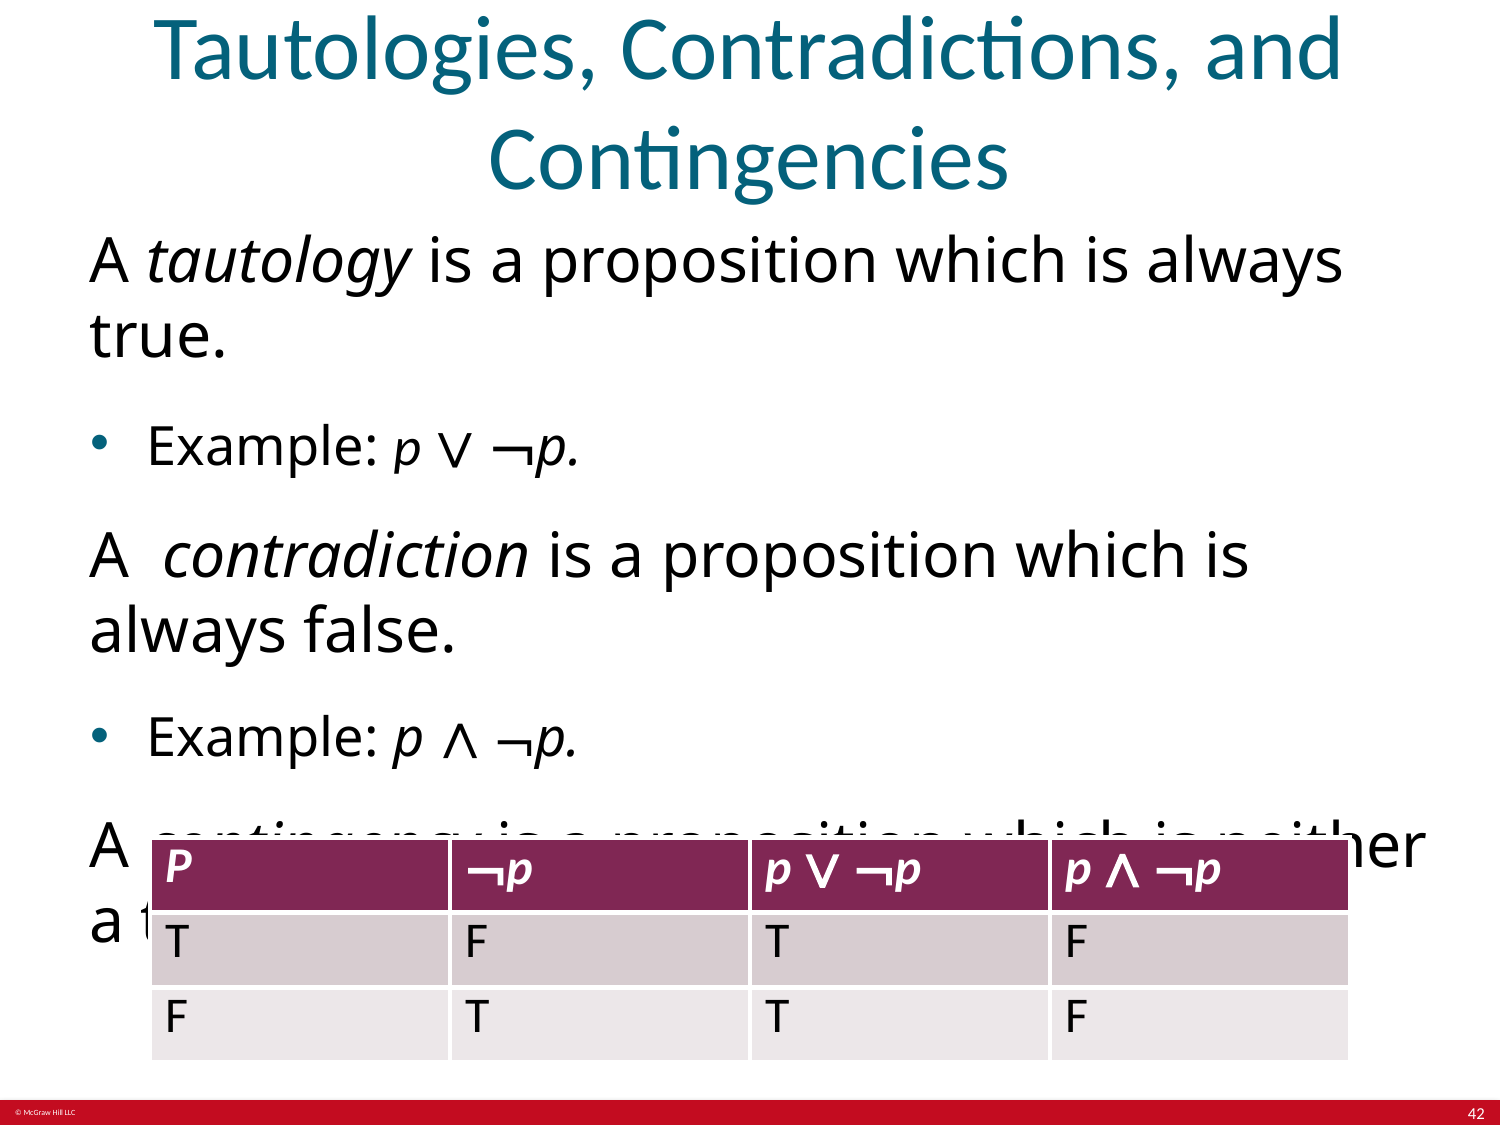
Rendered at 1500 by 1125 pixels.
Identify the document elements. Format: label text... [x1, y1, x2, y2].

table_cell F [152, 990, 448, 1060]
title Tautologies, Contradictions, and Contingencies [0, 0, 1500, 195]
table_cell T [752, 990, 1048, 1060]
table_cell F [1052, 915, 1348, 985]
table_header P [152, 840, 448, 910]
table_cell T [752, 915, 1048, 985]
table_header p ∨ ¬p [752, 840, 1048, 910]
table_header p ∧ ¬p [1052, 840, 1348, 910]
list A tautology is a proposition which is always true. Example: p ∨ ¬p. A contradiction is a proposition which is always false. Example: p ∧ ¬p. A contingency is a proposition which is neither a tautology nor a contradiction, such as p [75, 212, 1470, 813]
table_cell F [452, 915, 748, 985]
text_box 42 [1424, 1099, 1500, 1125]
table_cell F [1052, 990, 1348, 1060]
table_cell T [452, 990, 748, 1060]
table_header ¬p [452, 840, 748, 910]
table_cell T [152, 915, 448, 985]
